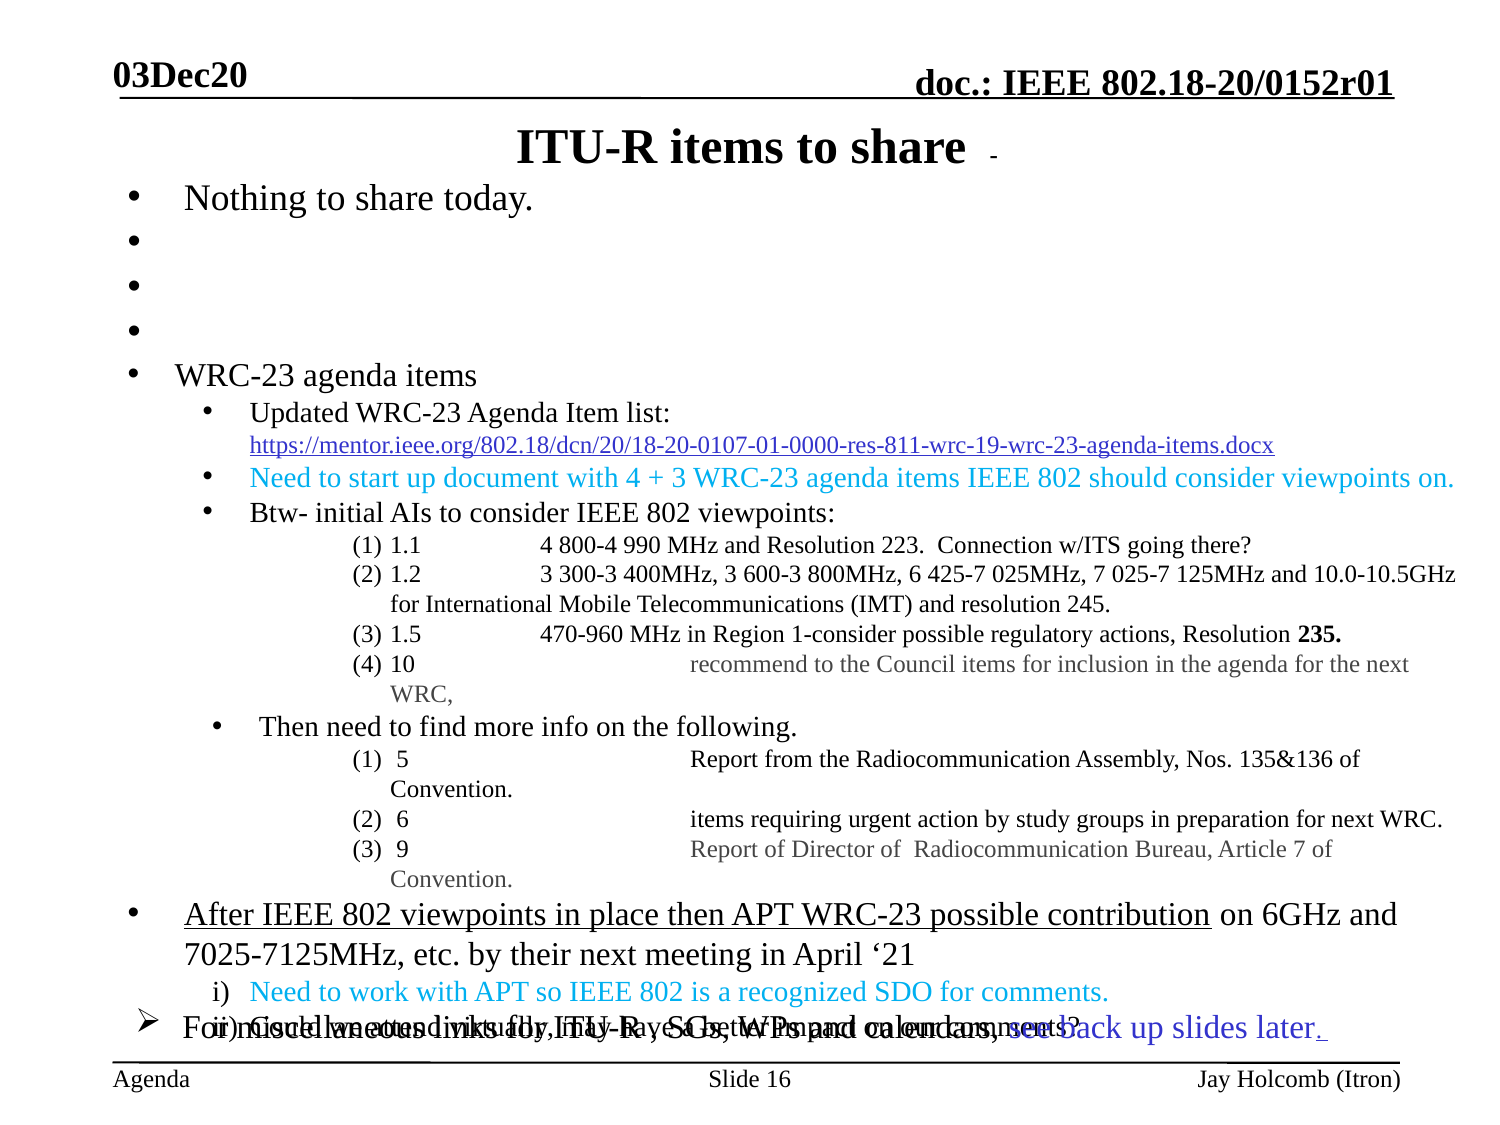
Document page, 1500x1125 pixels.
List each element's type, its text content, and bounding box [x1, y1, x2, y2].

footer Jay Holcomb (Itron) [878, 1061, 1402, 1093]
list Nothing to share today. WRC-23 agenda items Updated WRC-23 Agenda Item list: https://mentor.ieee.org/802.18/dcn/20/18-20-0107-01-0000-res-811-wrc-19-wrc-23-agenda-items.docx Need to start up document with 4 + 3 WRC-23 agenda items IEEE 802 should consider viewpoints on. Btw- initial AIs to consider IEEE 802 viewpoints: 1.1 4 800-4 990 MHz and Resolution 223. Connection w/ITS going there? 1.2 3 300-3 400MHz, 3 600-3 800MHz, 6 425-7 025MHz, 7 025-7 125MHz and 10.0-10.5GHz for International Mobile Telecommunications (IMT) and resolution 245. 1.5 470-960 MHz in Region 1-consider possible regulatory actions, Resolution 235. 10 recommend to the Council items for inclusion in the agenda for the next WRC, Then need to find more info on the following. 5 Report from the Radiocommunication Assembly, Nos. 135&136 of Convention. 6 items requiring urgent action by study groups in preparation for next WRC. 9 Report of Director of Radiocommunication Bureau, Article 7 of Convention. After IEEE 802 viewpoints in place then APT WRC-23 possible contribution on 6GHz and 7025-7125MHz, etc. by their next meeting in April ‘21 Need to work with APT so IEEE 802 is a recognized SDO for comments. Could we attend virtually, may have a better impact on our comments? [112, 165, 1476, 1063]
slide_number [112, 49, 488, 95]
title ITU-R items to share - [119, 120, 1395, 165]
text_box For miscellaneous links for ITU-R , SGs, WPs and calendars, see back up slides later. [120, 997, 1344, 1053]
slide_number Slide 16 [699, 1061, 800, 1123]
